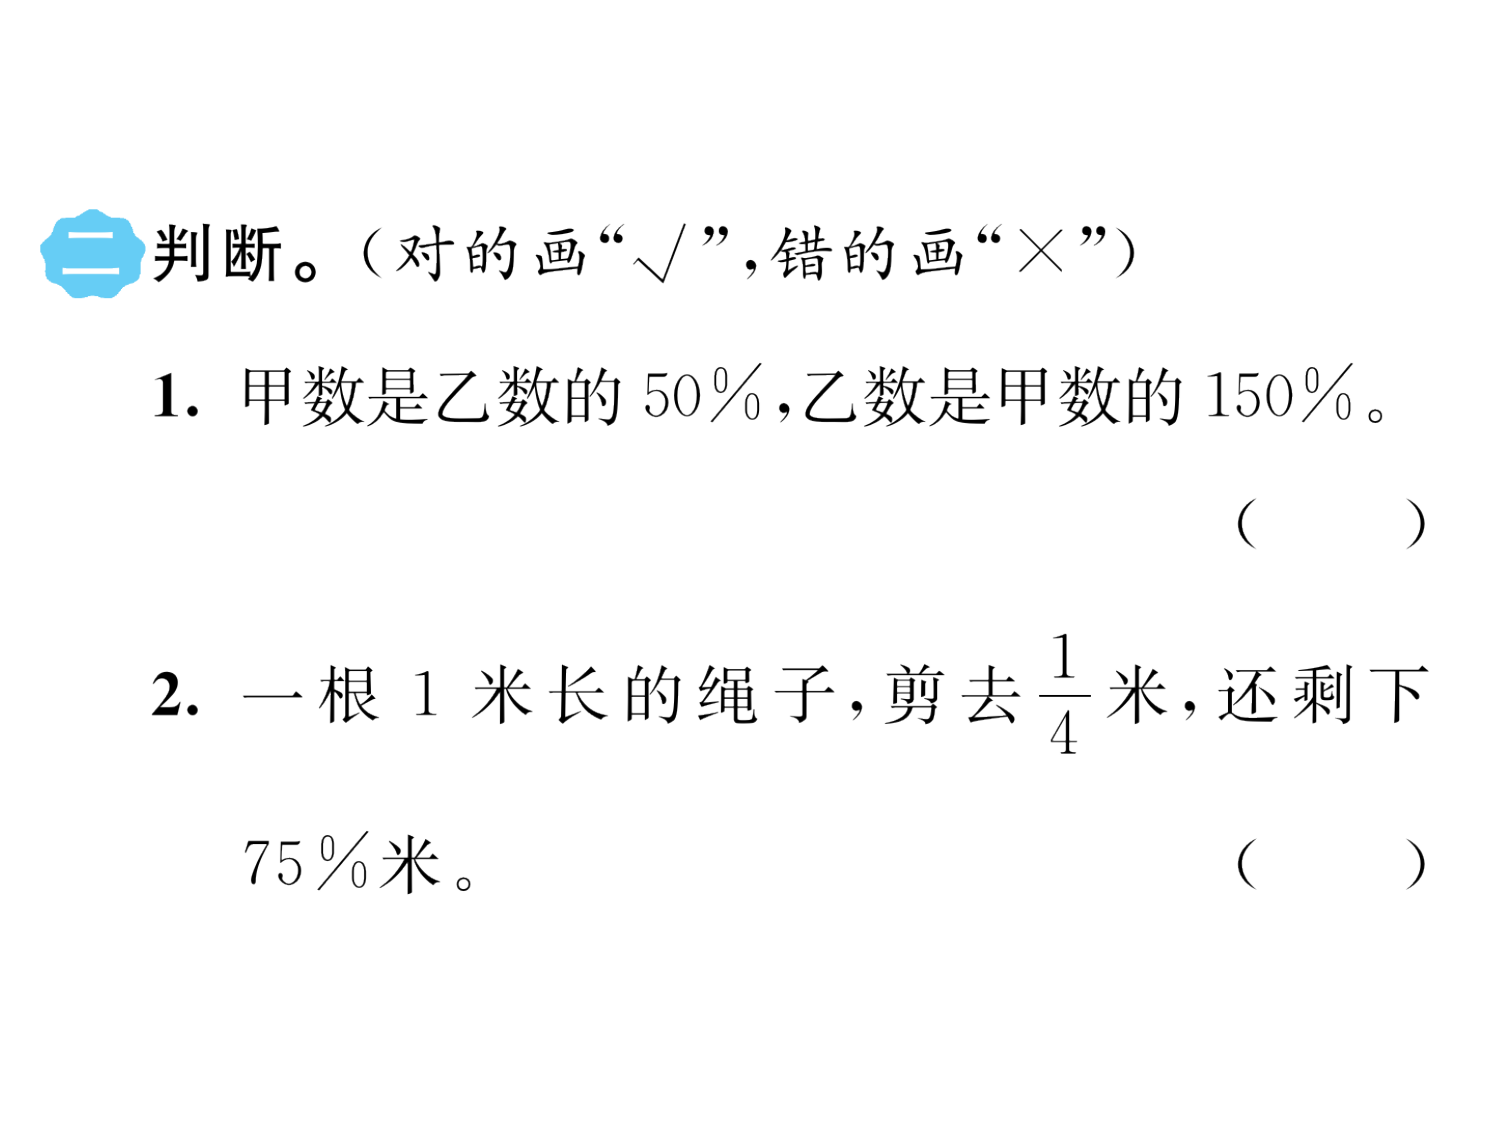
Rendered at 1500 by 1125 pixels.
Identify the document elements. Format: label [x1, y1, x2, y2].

picture [35, 177, 1453, 918]
